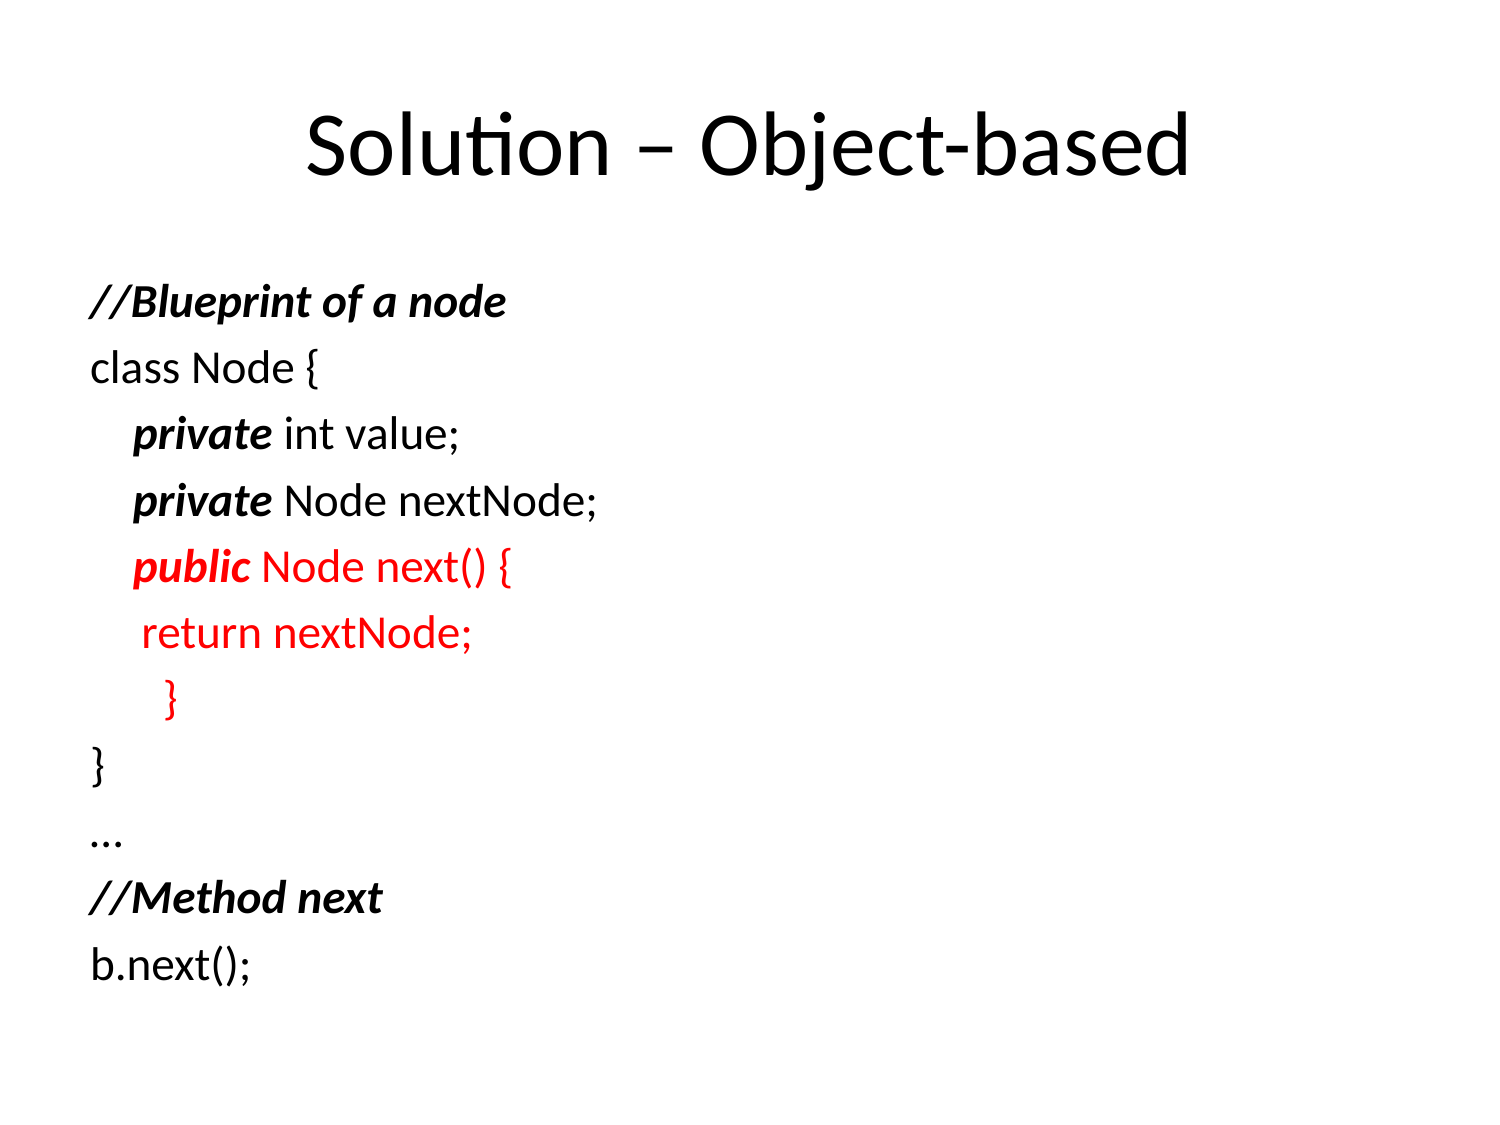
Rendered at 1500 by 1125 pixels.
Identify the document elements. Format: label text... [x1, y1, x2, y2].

list //Blueprint of a node class Node { private int value; private Node nextNode; public Node next() { return nextNode; } } … //Method next b.next(); [75, 262, 1425, 1005]
title Solution – Object-based [75, 45, 1425, 233]
